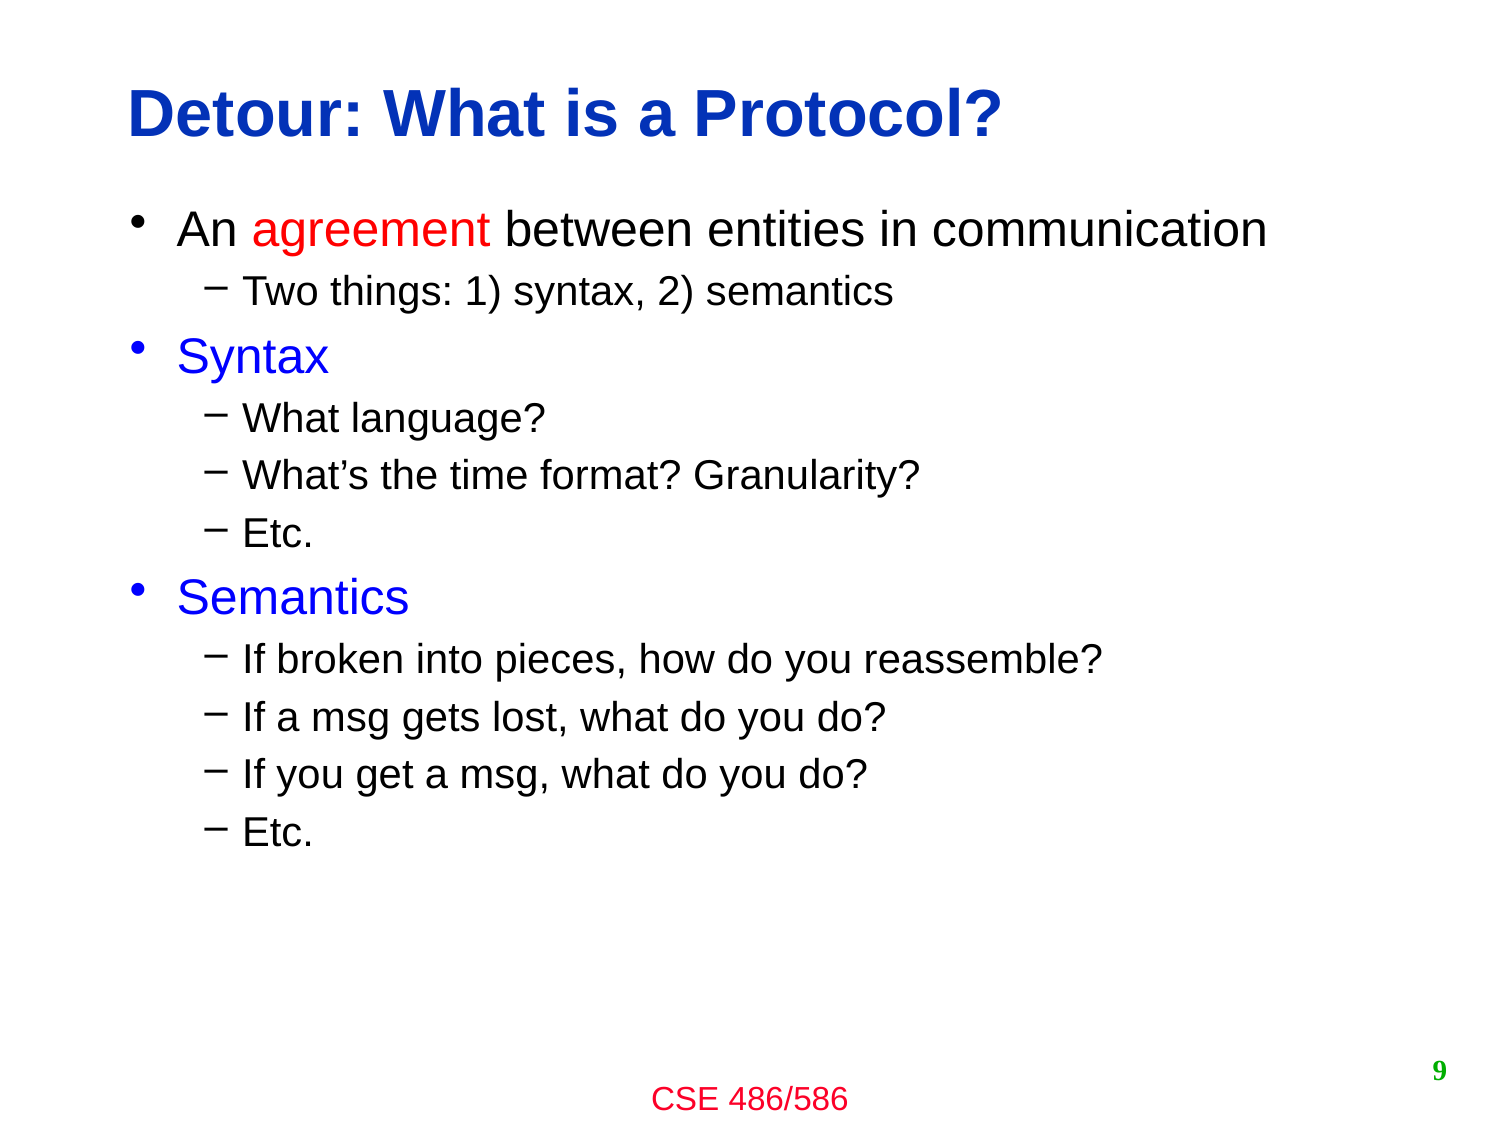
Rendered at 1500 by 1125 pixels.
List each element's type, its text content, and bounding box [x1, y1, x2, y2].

title Detour: What is a Protocol? [112, 53, 1310, 176]
slide_number 9 [1312, 1037, 1463, 1101]
list An agreement between entities in communication Two things: 1) syntax, 2) semantics Syntax What language? What’s the time format? Granularity? Etc. Semantics If broken into pieces, how do you reassemble? If a msg gets lost, what do you do? If you get a msg, what do you do? Etc. [114, 195, 1376, 1005]
